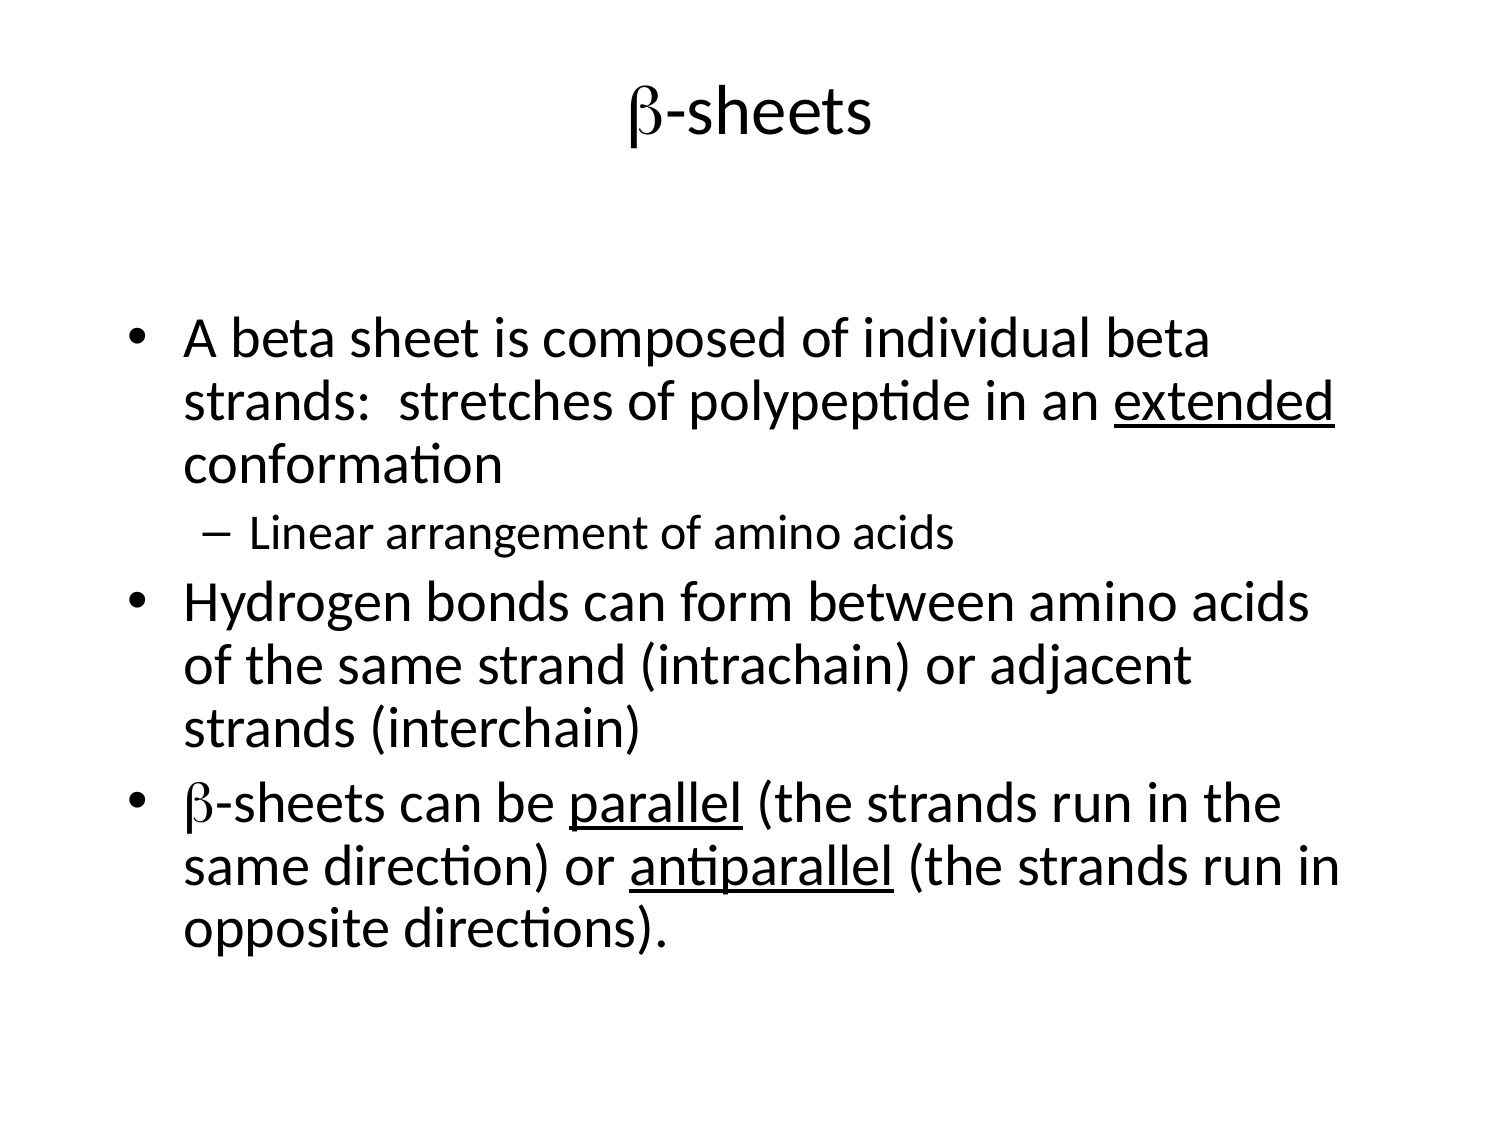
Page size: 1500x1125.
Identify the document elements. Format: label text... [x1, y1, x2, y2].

list A beta sheet is composed of individual beta strands: stretches of polypeptide in an extended conformation Linear arrangement of amino acids Hydrogen bonds can form between amino acids of the same strand (intrachain) or adjacent strands (interchain) -sheets can be parallel (the strands run in the same direction) or antiparallel (the strands run in opposite directions). [112, 299, 1388, 975]
title -sheets [112, 12, 1388, 200]
